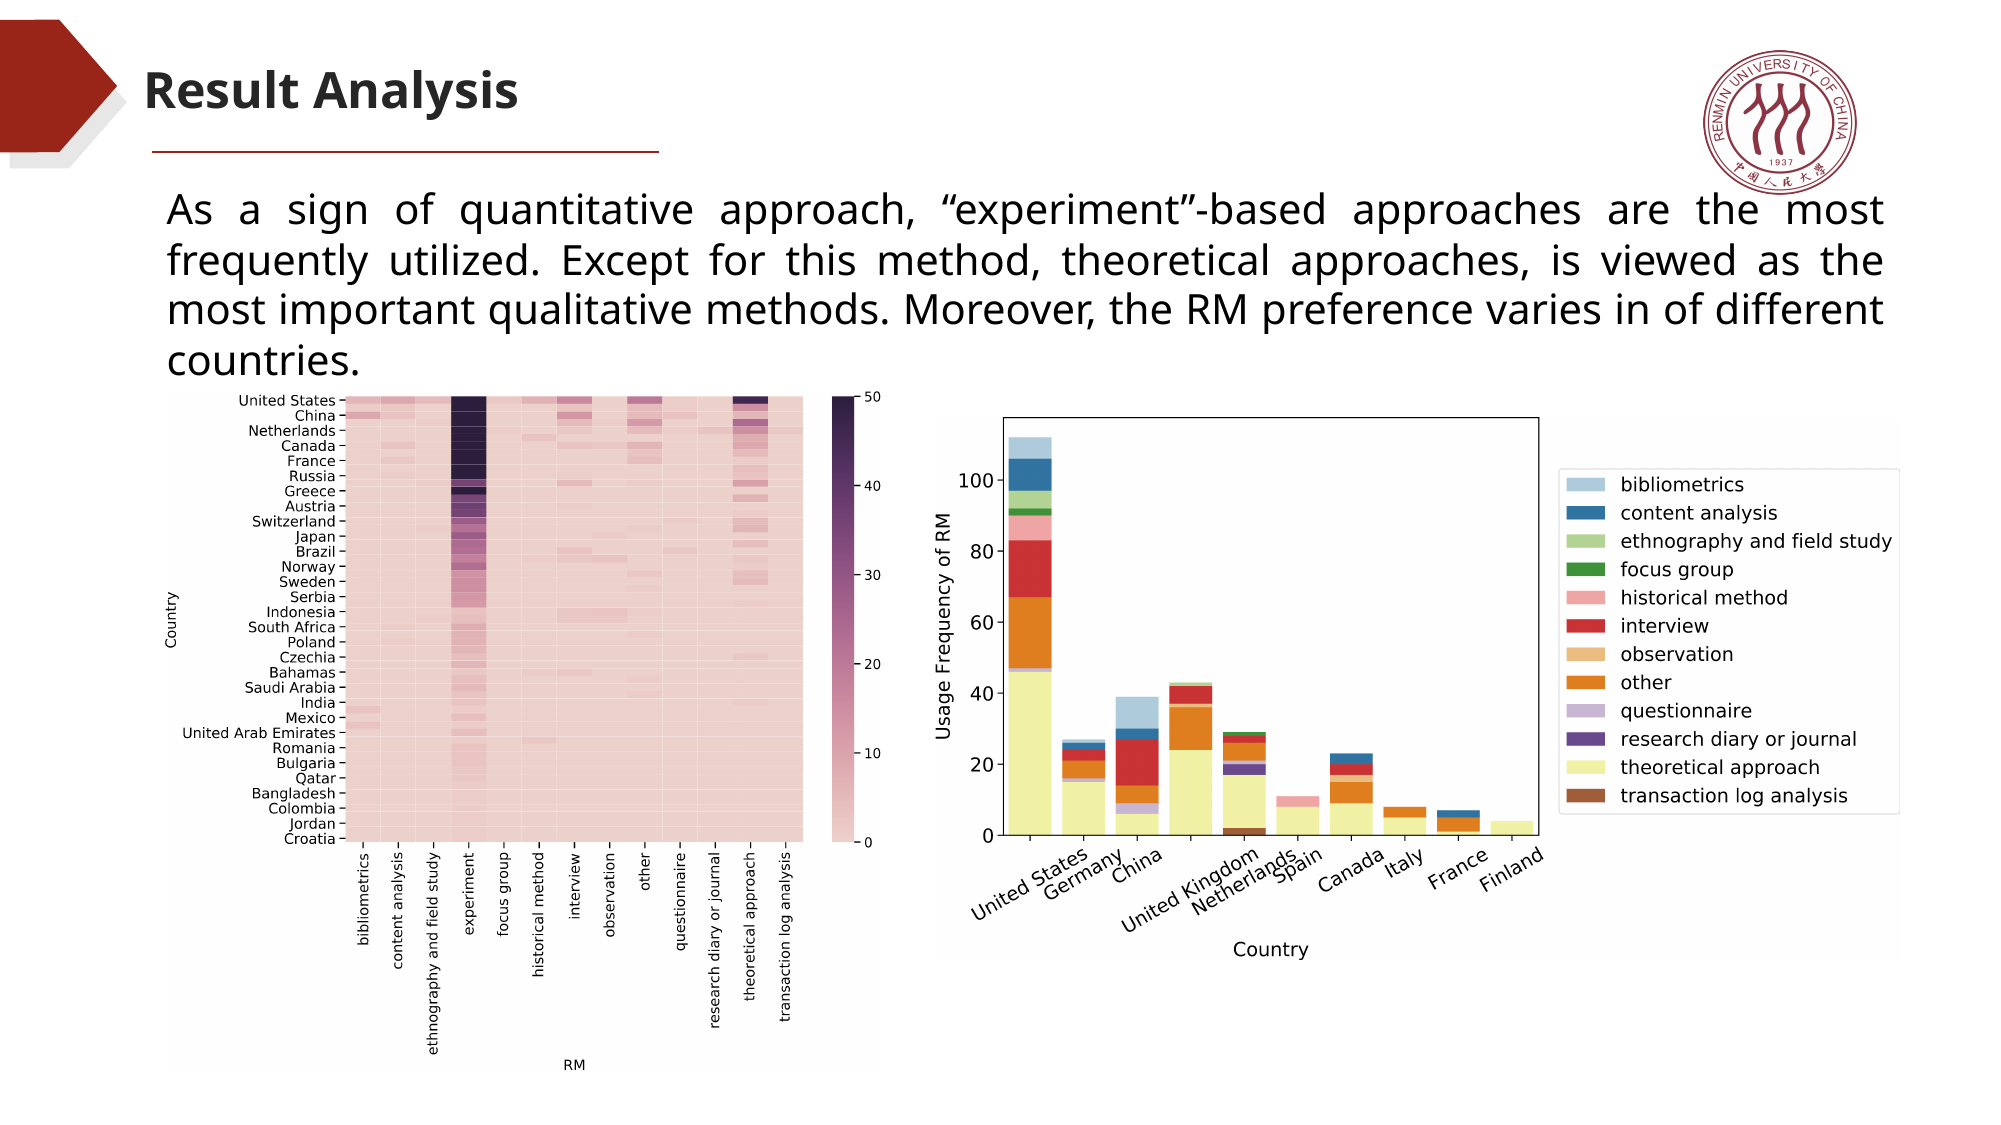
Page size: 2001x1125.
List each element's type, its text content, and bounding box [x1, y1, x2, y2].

picture [164, 391, 881, 1073]
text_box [0, 19, 843, 169]
text_box As a sign of quantitative approach, “experiment”-based approaches are the most frequently utilized. Except for this method, theoretical approaches, is viewed as the most important qualitative methods. Moreover, the RM preference varies in of different countries. [151, 175, 1900, 391]
picture [935, 417, 1901, 960]
picture [1703, 50, 1857, 195]
